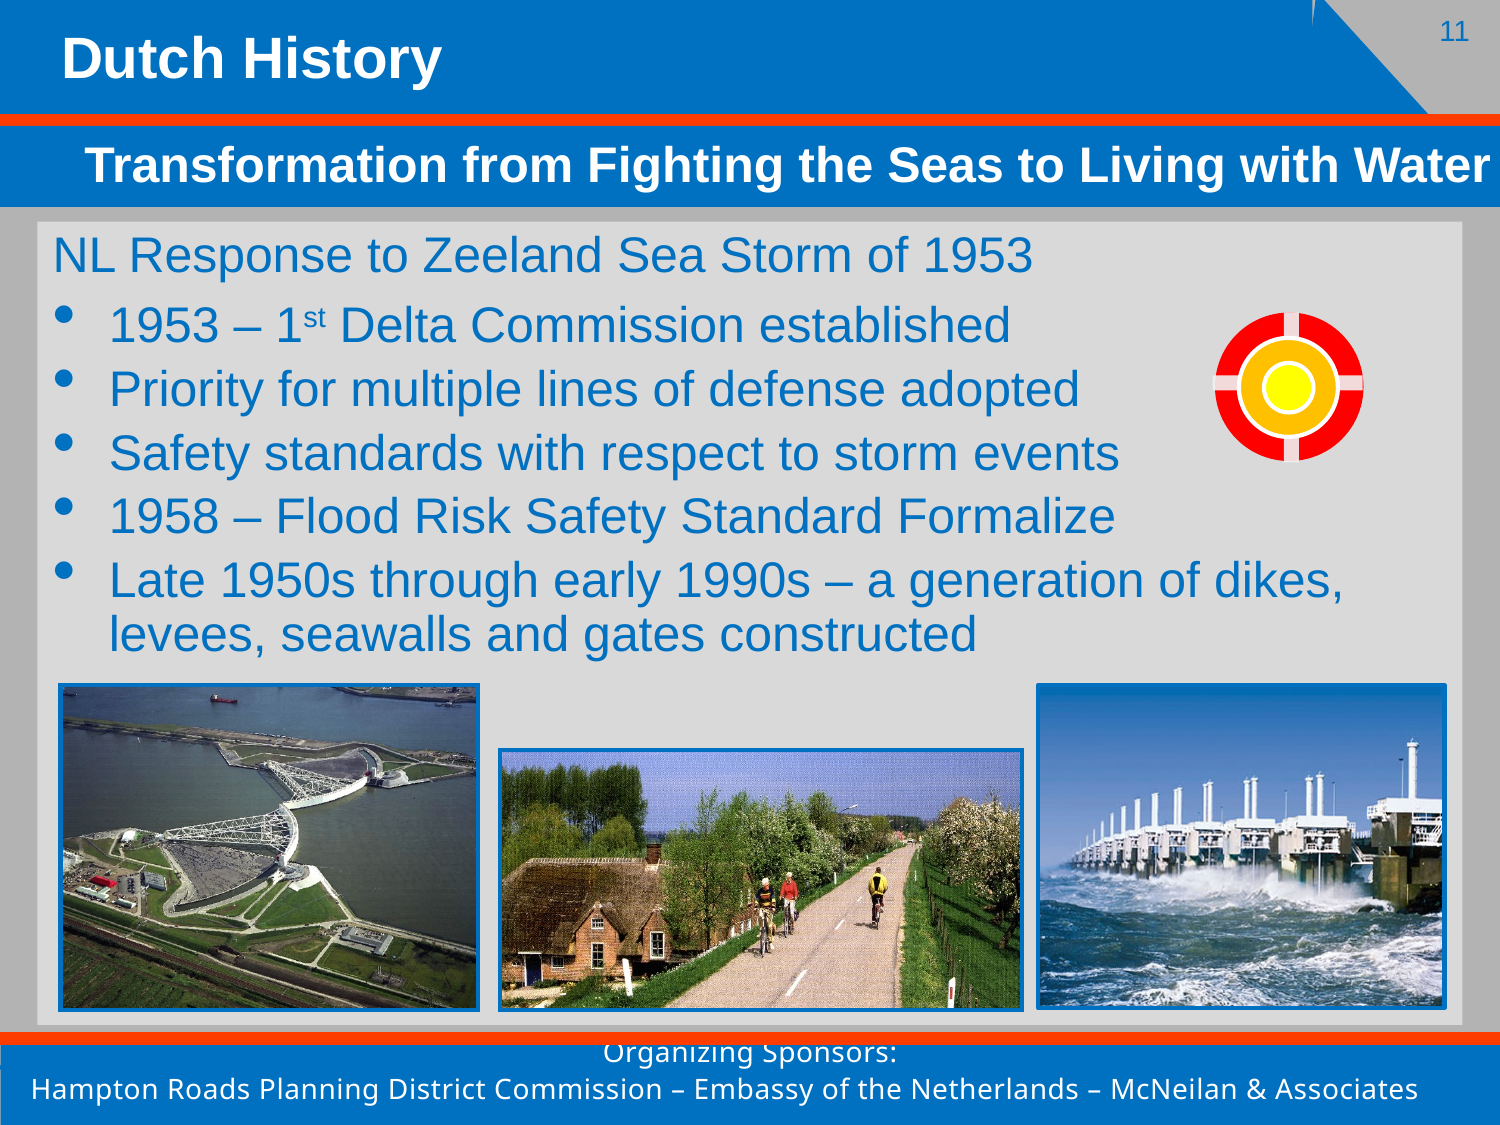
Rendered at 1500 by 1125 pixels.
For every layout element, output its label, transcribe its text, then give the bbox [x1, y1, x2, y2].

text_box [0, 125, 1500, 207]
picture [1040, 686, 1443, 1007]
text_box Transformation from Fighting the Seas to Living with Water [69, 124, 1500, 200]
text_box Dutch History [46, 0, 1325, 112]
picture [62, 686, 476, 1009]
text_box NL Response to Zeeland Sea Storm of 1953 1953 – 1st Delta Commission established Priority for multiple lines of defense adopted Safety standards with respect to storm events 1958 – Flood Risk Safety Standard Formalize Late 1950s through early 1990s – a generation of dikes, levees, seawalls and gates constructed [37, 221, 1463, 1025]
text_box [1212, 312, 1364, 463]
picture [501, 751, 1021, 1009]
